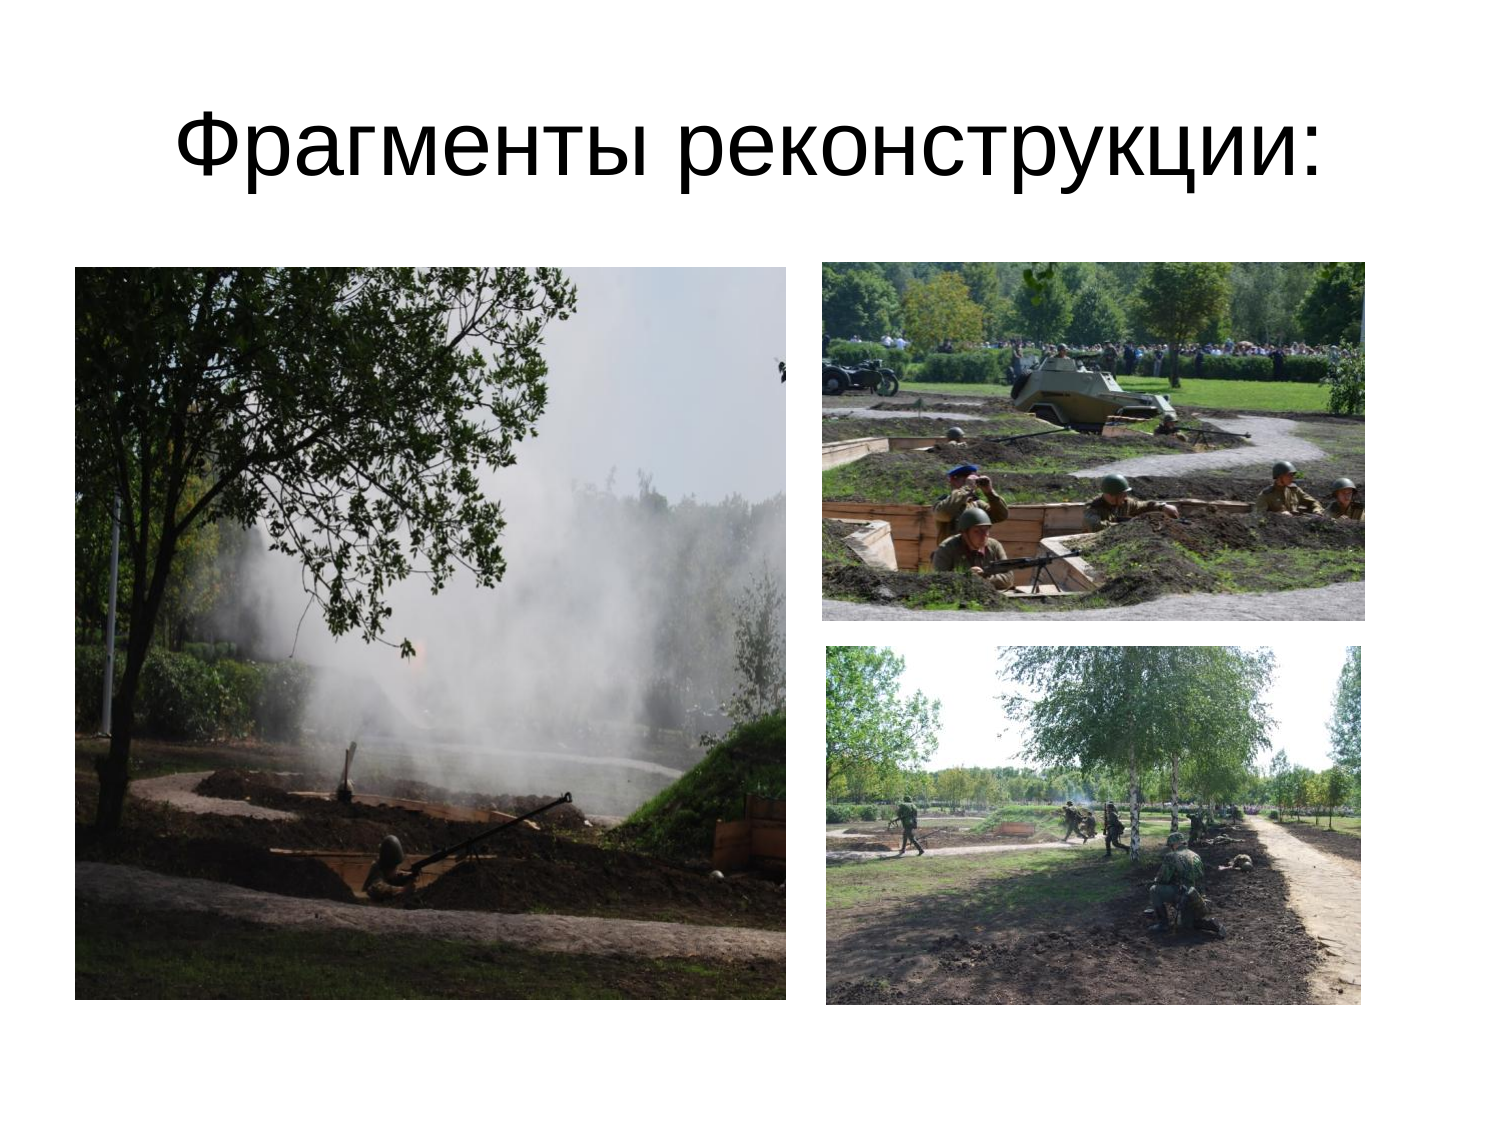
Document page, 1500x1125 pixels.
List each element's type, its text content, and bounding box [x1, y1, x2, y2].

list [74, 266, 786, 1000]
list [826, 645, 1362, 1006]
title Фрагменты реконструкции: [74, 44, 1426, 233]
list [822, 262, 1365, 622]
